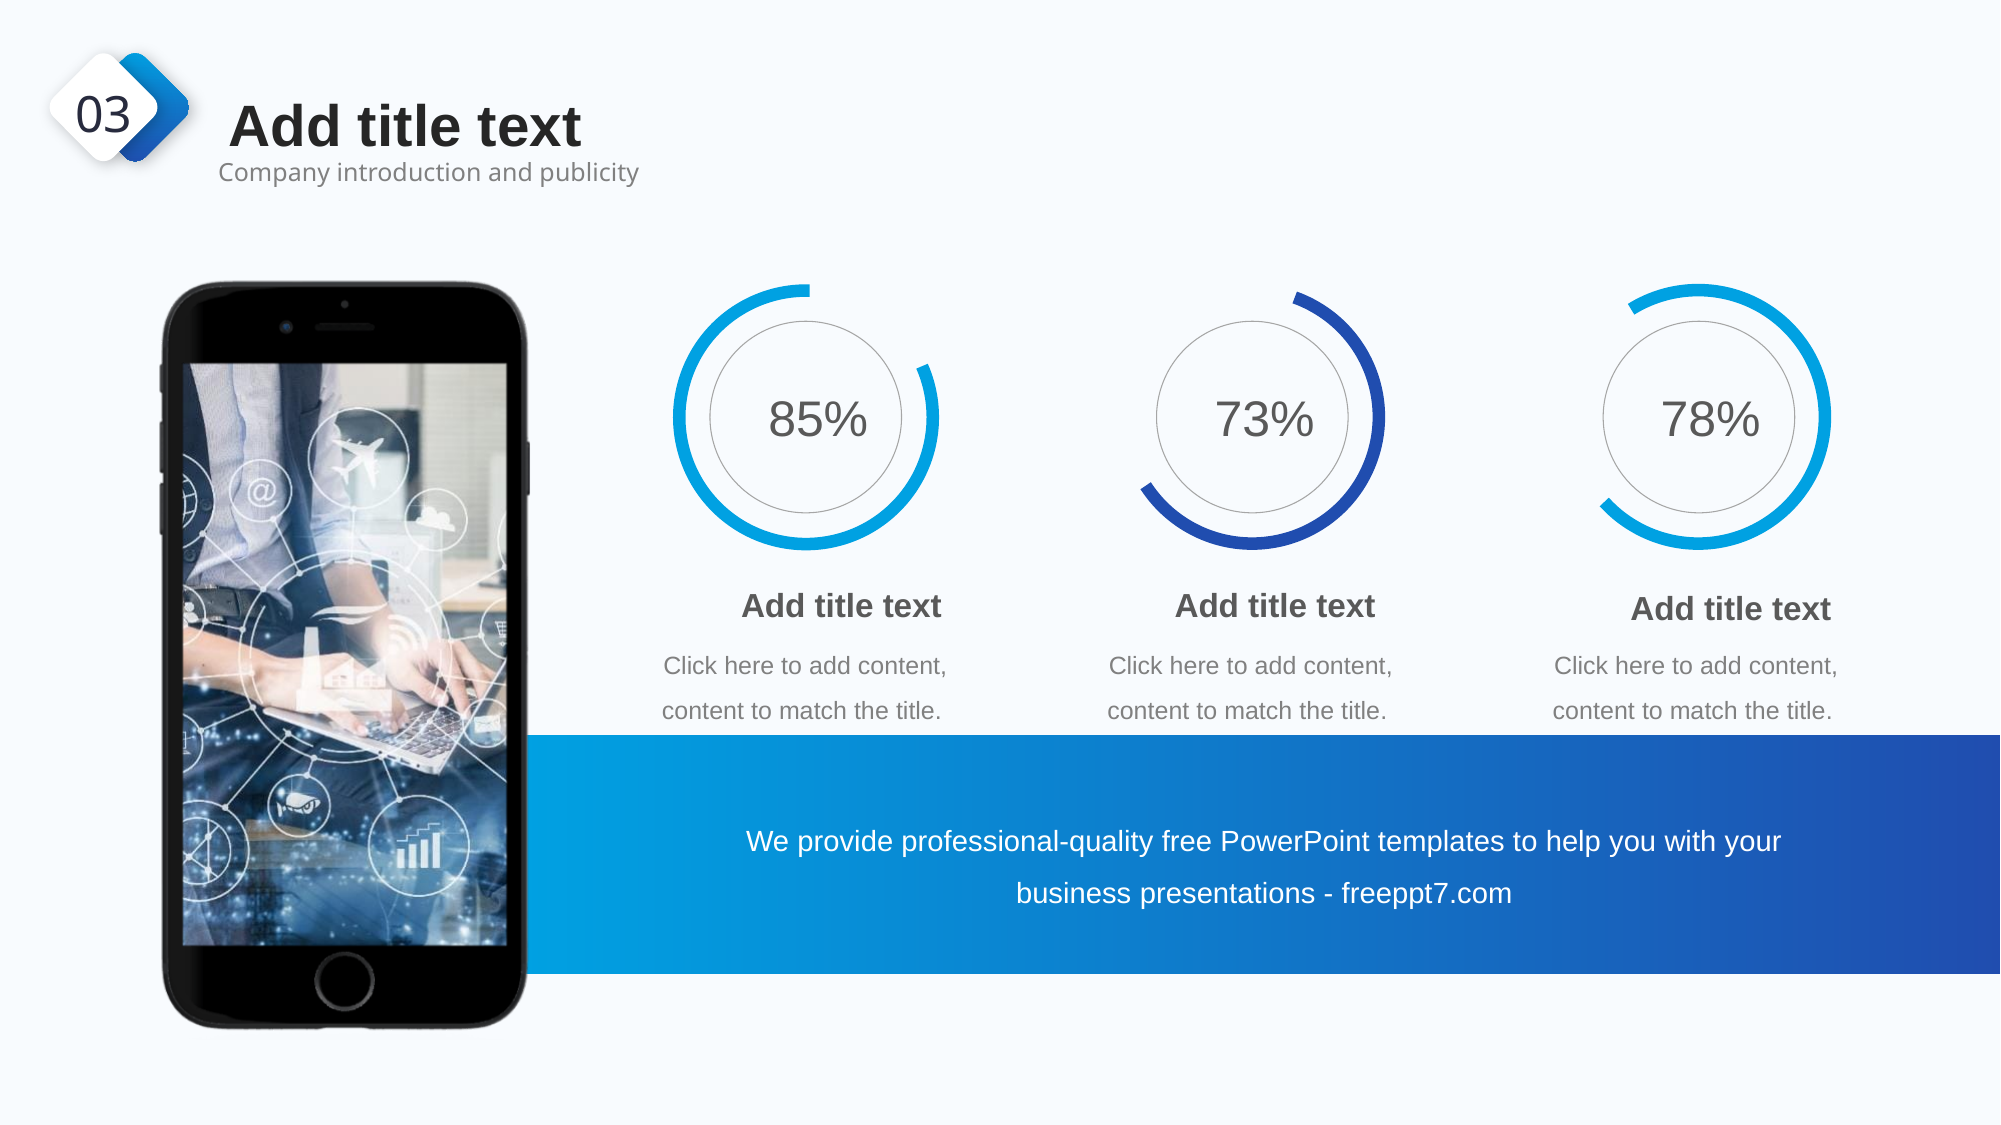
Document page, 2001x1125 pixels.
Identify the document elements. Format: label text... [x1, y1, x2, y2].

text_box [644, 576, 968, 729]
text_box [1145, 482, 1151, 495]
text_box [1178, 521, 1326, 545]
text_box We provide professional-quality free PowerPoint templates to help you with your business presentations - freeppt7.com [705, 797, 1824, 918]
text_box Add title text [213, 59, 725, 166]
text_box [1089, 576, 1413, 729]
text_box [731, 521, 881, 545]
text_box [1156, 320, 1349, 514]
text_box [573, 735, 2000, 974]
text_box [1602, 320, 1795, 514]
text_box [1800, 340, 1826, 494]
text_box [709, 320, 902, 514]
text_box [724, 289, 810, 319]
text_box [1287, 296, 1334, 319]
text_box [1624, 521, 1772, 545]
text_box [117, 251, 570, 1061]
text_box [1630, 289, 1780, 319]
text_box [678, 340, 704, 494]
text_box [906, 365, 934, 497]
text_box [1534, 579, 1859, 729]
text_box [1353, 338, 1380, 495]
